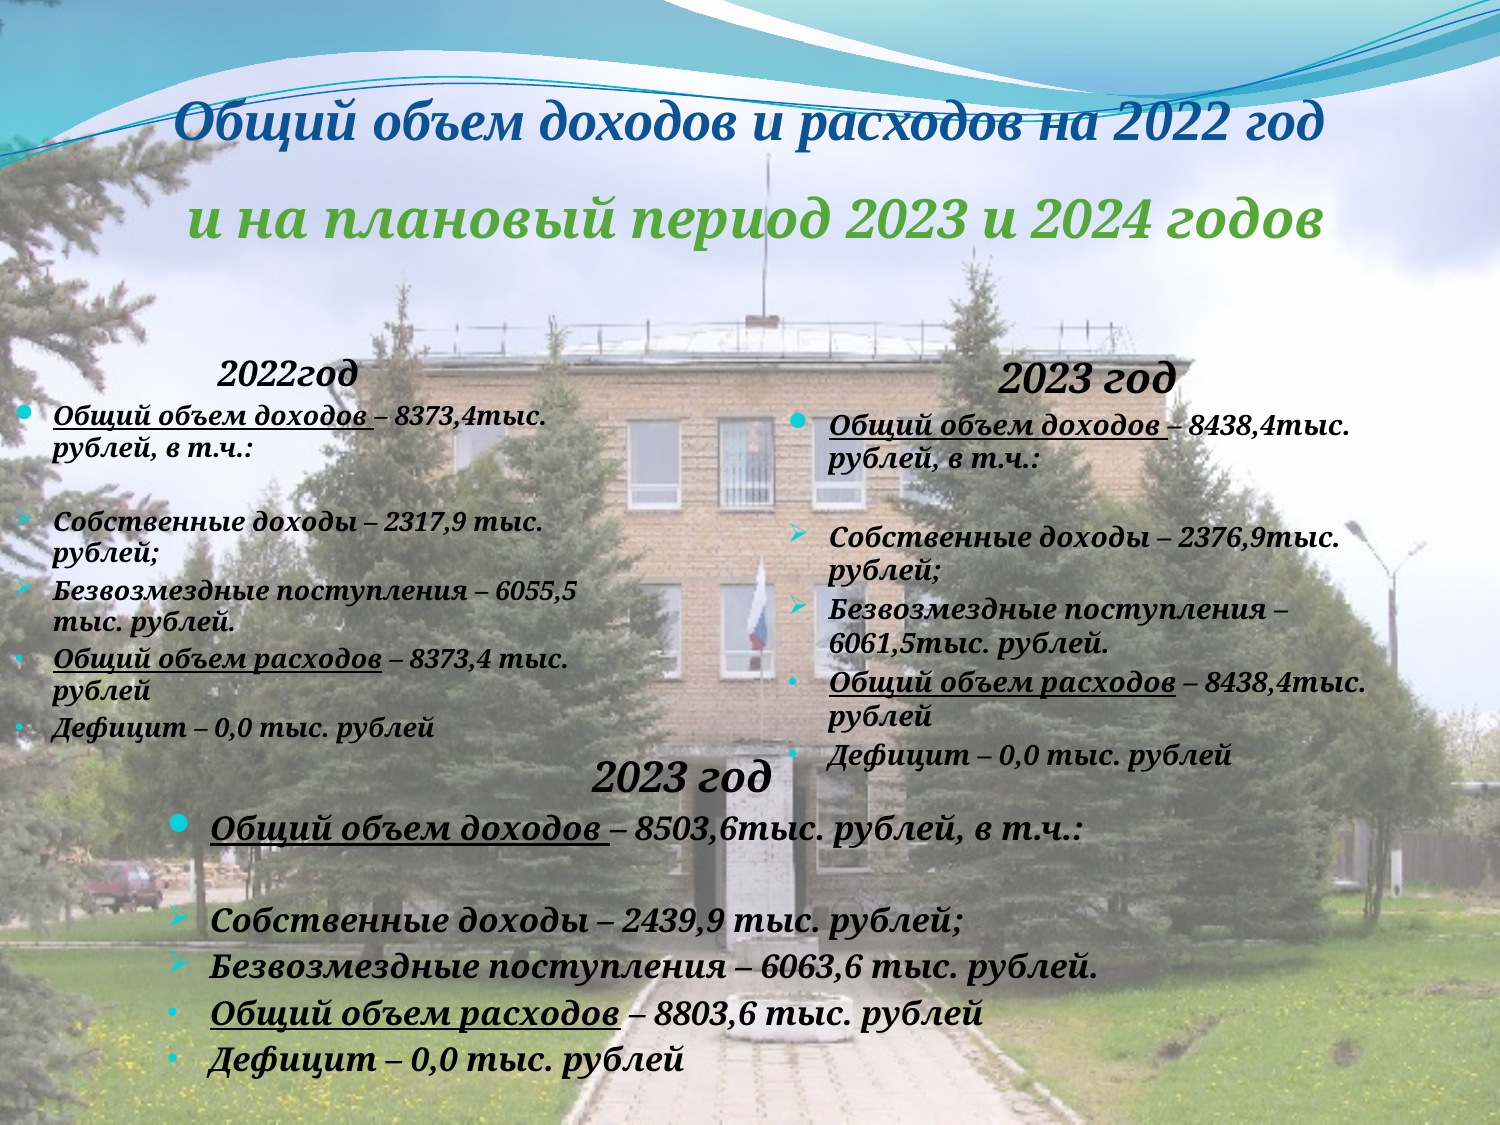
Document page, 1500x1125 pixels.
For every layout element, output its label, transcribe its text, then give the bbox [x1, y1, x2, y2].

list 2023 год Общий объем доходов – 8503,6тыс. рублей, в т.ч.: Собственные доходы – 2439,9 тыс. рублей; Безвозмездные поступления – 6063,6 тыс. рублей. Общий объем расходов – 8803,6 тыс. рублей Дефицит – 0,0 тыс. рублей [152, 750, 1360, 1090]
list 2023 год Общий объем доходов – 8438,4тыс. рублей, в т.ч.: Собственные доходы – 2376,9тыс. рублей; Безвозмездные поступления – 6061,5тыс. рублей. Общий объем расходов – 8438,4тыс. рублей Дефицит – 0,0 тыс. рублей [773, 351, 1454, 786]
title Общий объем доходов и расходов на 2022 год [75, 35, 1425, 153]
list 2022год Общий объем доходов – 8373,4тыс. рублей, в т.ч.: Собственные доходы – 2317,9 тыс. рублей; Безвозмездные поступления – 6055,5 тыс. рублей. Общий объем расходов – 8373,4 тыс. рублей Дефицит – 0,0 тыс. рублей [0, 351, 657, 750]
list и на плановый период 2023 и 2024 годов [164, 152, 1348, 282]
